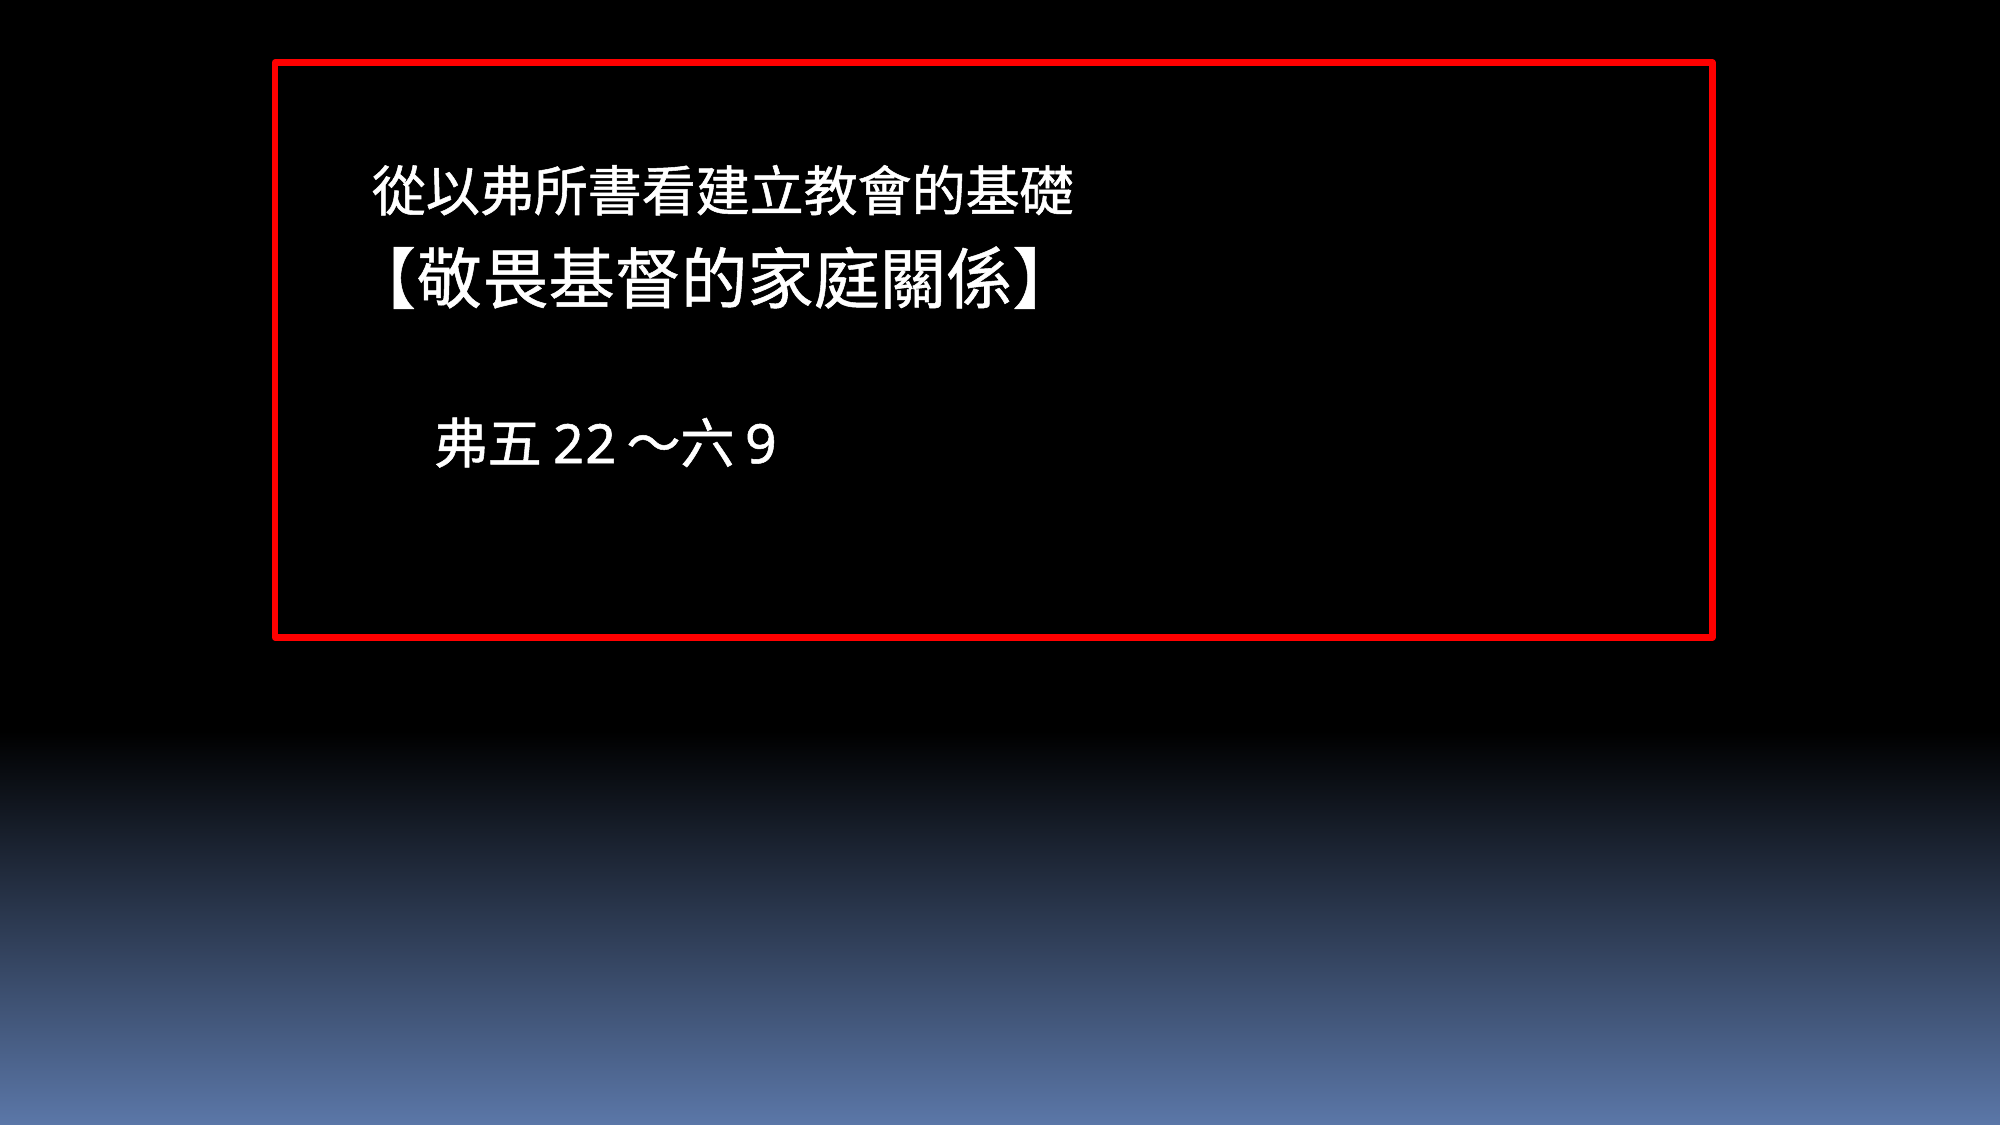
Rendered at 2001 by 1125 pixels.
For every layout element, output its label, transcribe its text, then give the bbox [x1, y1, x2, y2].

title 從以弗所書看建立教會的基礎 【敬畏基督的家庭關係】 弗五22～六9 [275, 62, 1713, 638]
